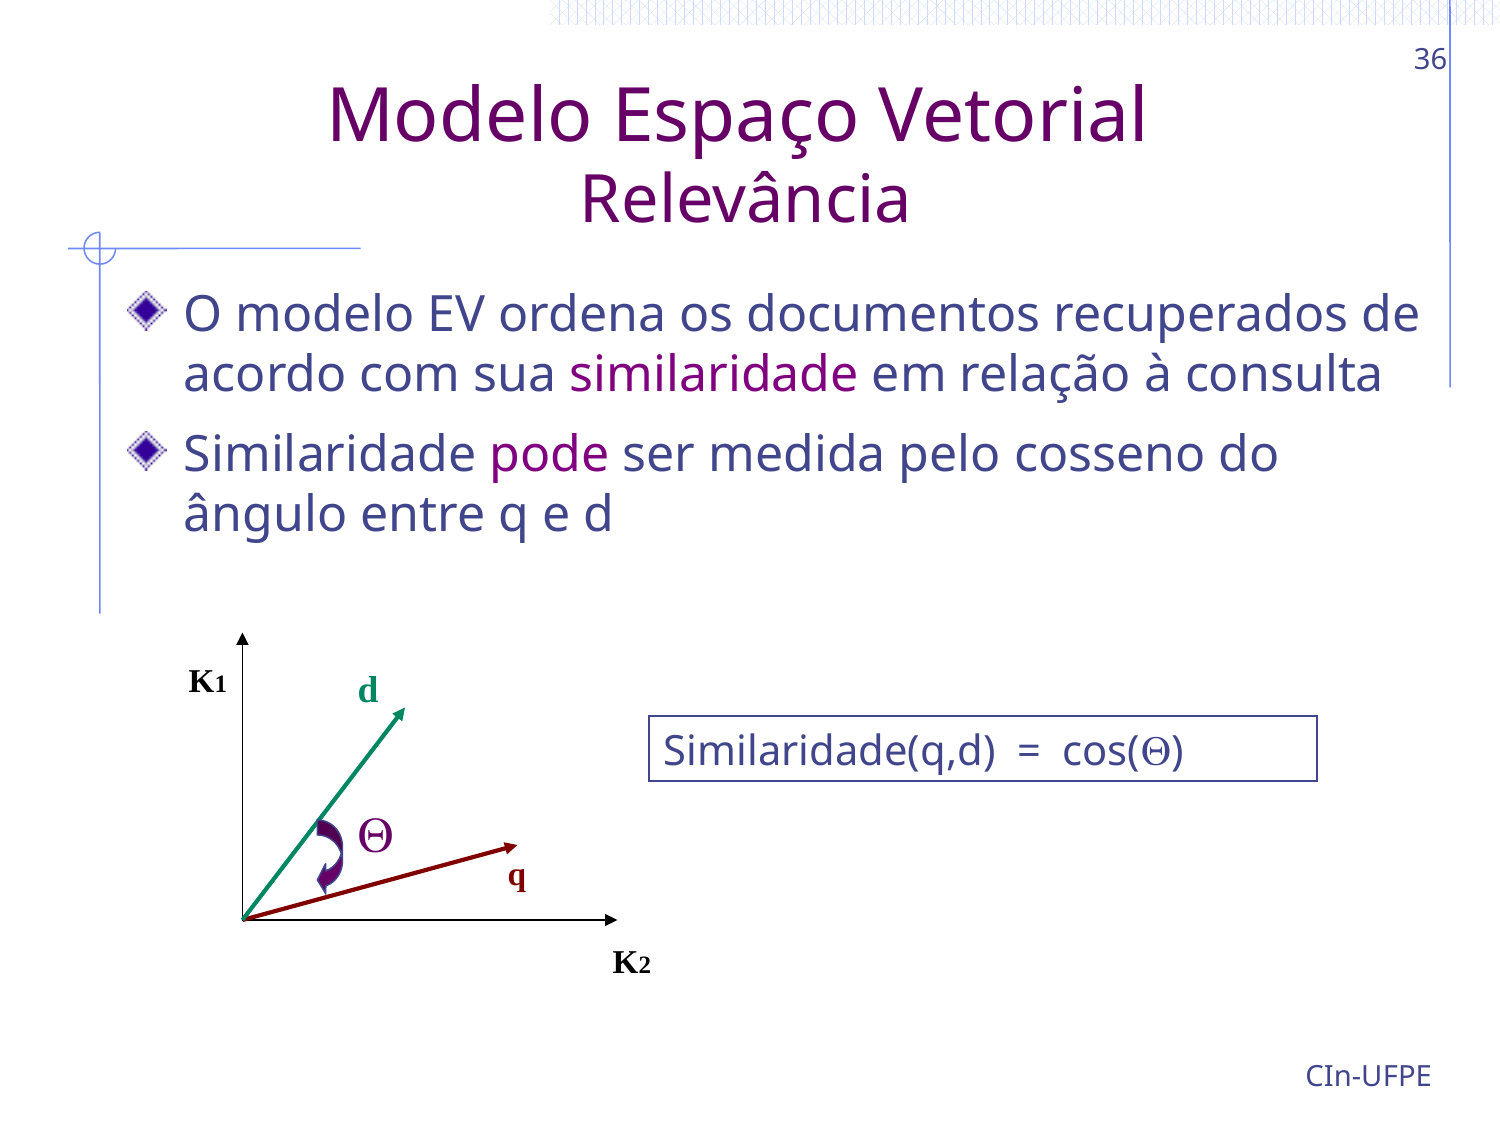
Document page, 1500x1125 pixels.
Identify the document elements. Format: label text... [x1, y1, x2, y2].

slide_number 36 [1149, 12, 1463, 88]
list O modelo EV ordena os documentos recuperados de acordo com sua similaridade em relação à consulta Similaridade pode ser medida pelo cosseno do ângulo entre q e d [112, 273, 1438, 701]
footer CIn-UFPE [1249, 1024, 1488, 1101]
title Modelo Espaço Vetorial Relevância [99, 56, 1376, 244]
picture [127, 291, 167, 331]
text_box Similaridade(q,d) = cos() [671, 716, 1317, 781]
picture [127, 431, 167, 471]
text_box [173, 632, 667, 988]
